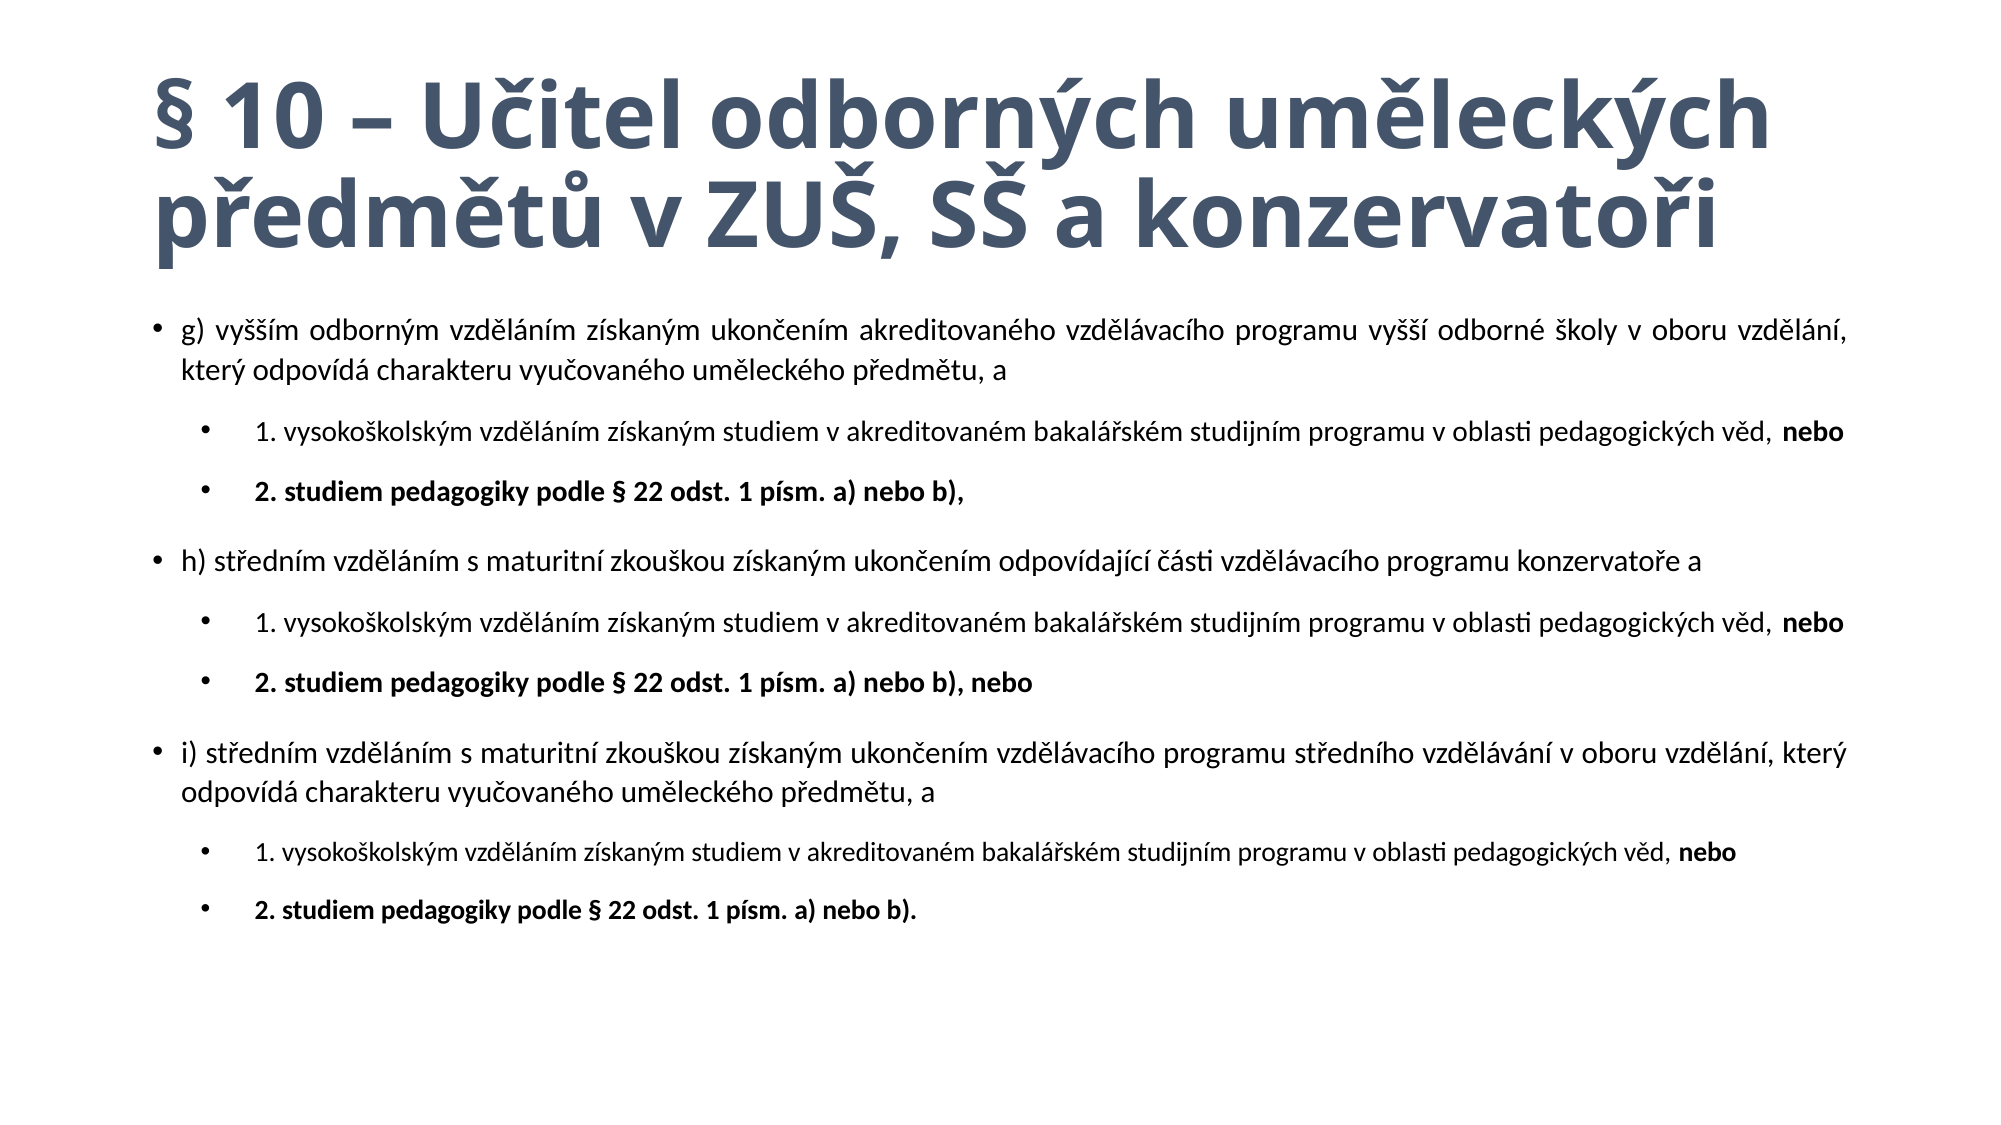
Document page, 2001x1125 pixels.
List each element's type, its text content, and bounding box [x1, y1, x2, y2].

title § 10 – Učitel odborných uměleckých předmětů v ZUŠ, SŠ a konzervatoři [137, 59, 1863, 278]
list g) vyšším odborným vzděláním získaným ukončením akreditovaného vzdělávacího programu vyšší odborné školy v oboru vzdělání, který odpovídá charakteru vyučovaného uměleckého předmětu, a 1. vysokoškolským vzděláním získaným studiem v akreditovaném bakalářském studijním programu v oblasti pedagogických věd, nebo 2. studiem pedagogiky podle § 22 odst. 1 písm. a) nebo b), h) středním vzděláním s maturitní zkouškou získaným ukončením odpovídající části vzdělávacího programu konzervatoře a 1. vysokoškolským vzděláním získaným studiem v akreditovaném bakalářském studijním programu v oblasti pedagogických věd, nebo 2. studiem pedagogiky podle § 22 odst. 1 písm. a) nebo b), nebo i) středním vzděláním s maturitní zkouškou získaným ukončením vzdělávacího programu středního vzdělávání v oboru vzdělání, který odpovídá charakteru vyučovaného uměleckého předmětu, a 1. vysokoškolským vzděláním získaným studiem v akreditovaném bakalářském studijním programu v oblasti pedagogických věd, nebo 2. studiem pedagogiky podle § 22 odst. 1 písm. a) nebo b). [137, 299, 1863, 1014]
